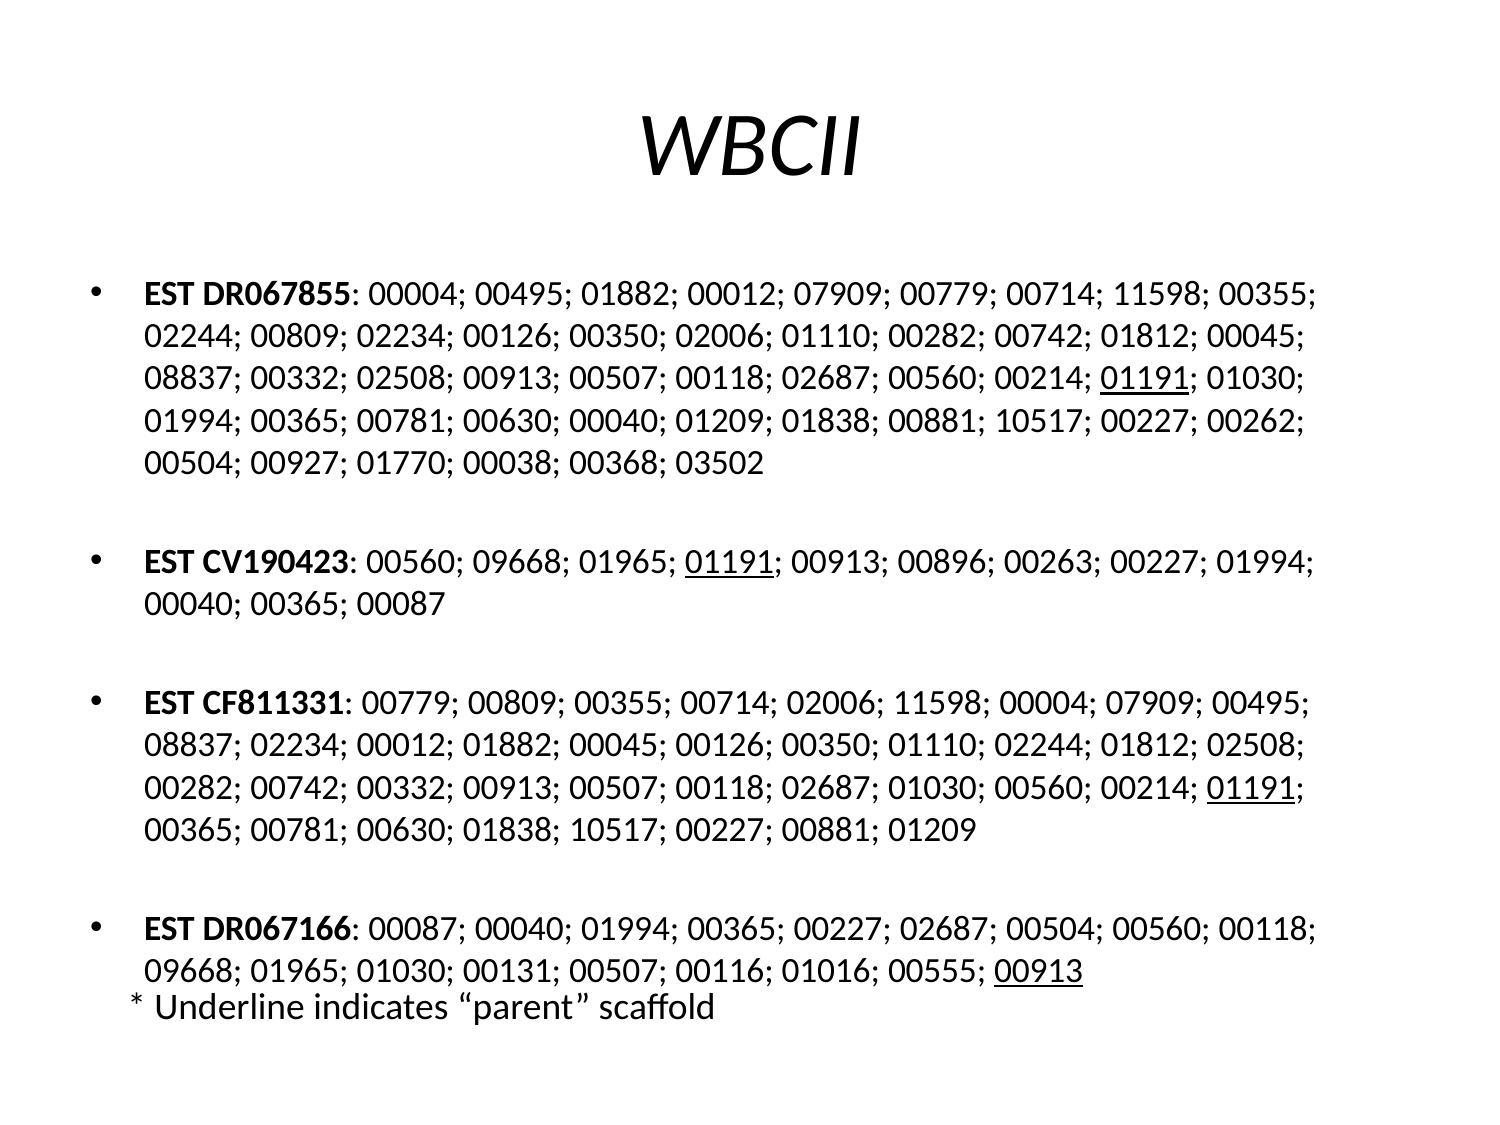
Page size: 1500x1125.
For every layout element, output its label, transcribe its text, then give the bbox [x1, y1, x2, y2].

title WBCII [75, 45, 1425, 233]
text_box * Underline indicates “parent” scaffold [112, 974, 738, 1035]
list EST DR067855: 00004; 00495; 01882; 00012; 07909; 00779; 00714; 11598; 00355; 02244; 00809; 02234; 00126; 00350; 02006; 01110; 00282; 00742; 01812; 00045; 08837; 00332; 02508; 00913; 00507; 00118; 02687; 00560; 00214; 01191; 01030; 01994; 00365; 00781; 00630; 00040; 01209; 01838; 00881; 10517; 00227; 00262; 00504; 00927; 01770; 00038; 00368; 03502 EST CV190423: 00560; 09668; 01965; 01191; 00913; 00896; 00263; 00227; 01994; 00040; 00365; 00087 EST CF811331: 00779; 00809; 00355; 00714; 02006; 11598; 00004; 07909; 00495; 08837; 02234; 00012; 01882; 00045; 00126; 00350; 01110; 02244; 01812; 02508; 00282; 00742; 00332; 00913; 00507; 00118; 02687; 01030; 00560; 00214; 01191; 00365; 00781; 00630; 01838; 10517; 00227; 00881; 01209 EST DR067166: 00087; 00040; 01994; 00365; 00227; 02687; 00504; 00560; 00118; 09668; 01965; 01030; 00131; 00507; 00116; 01016; 00555; 00913 [75, 262, 1425, 1005]
